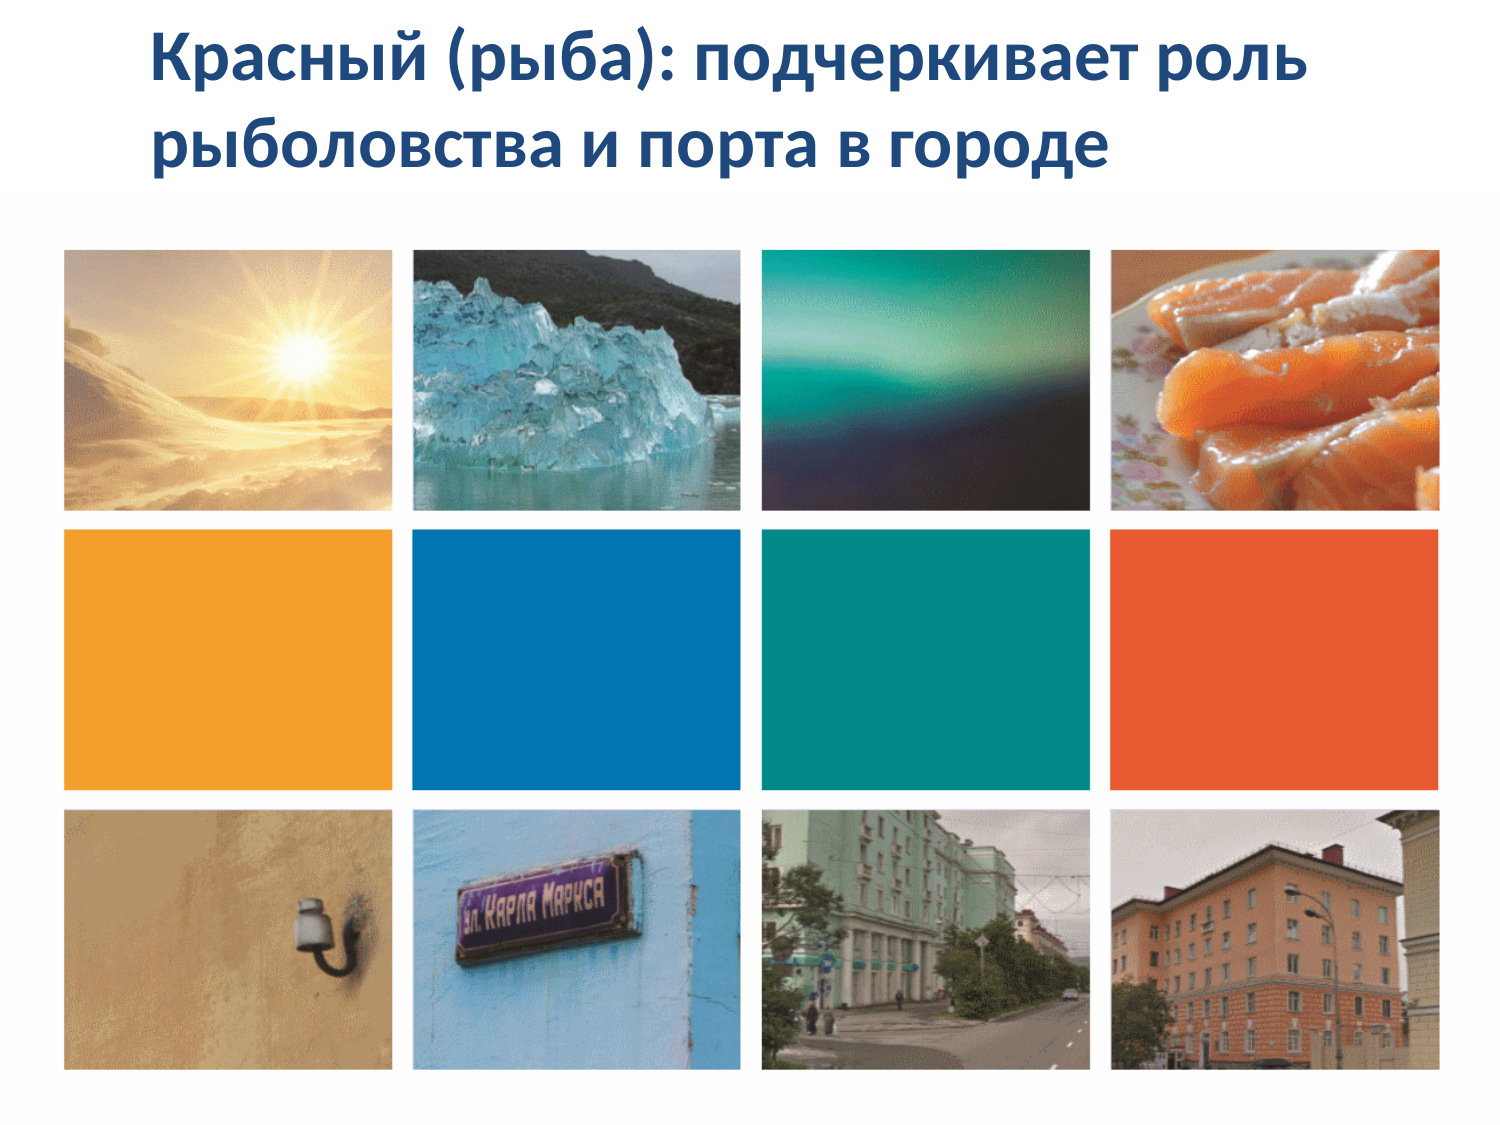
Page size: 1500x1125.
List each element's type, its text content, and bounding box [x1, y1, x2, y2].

picture [0, 195, 1500, 1125]
text_box Красный (рыба): подчеркивает роль рыболовства и порта в городе [135, 0, 1500, 190]
